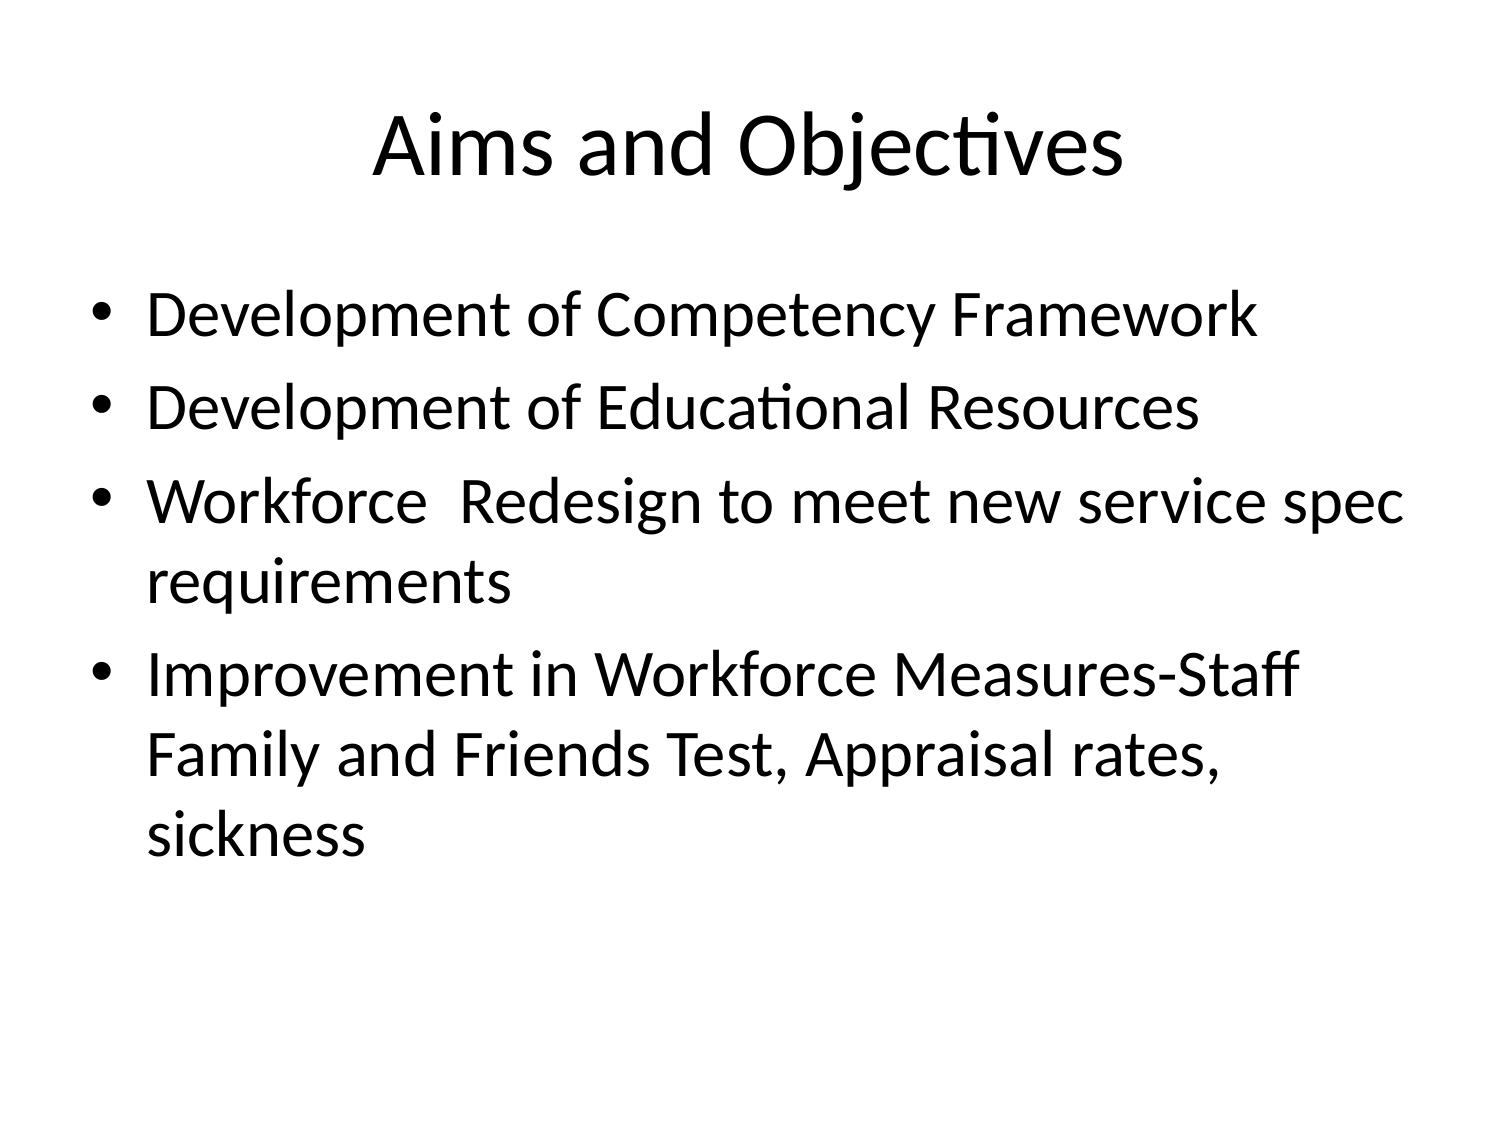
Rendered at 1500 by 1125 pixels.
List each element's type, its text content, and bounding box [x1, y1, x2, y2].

list Development of Competency Framework Development of Educational Resources Workforce Redesign to meet new service spec requirements Improvement in Workforce Measures-Staff Family and Friends Test, Appraisal rates, sickness [75, 262, 1425, 1005]
title Aims and Objectives [75, 45, 1425, 233]
